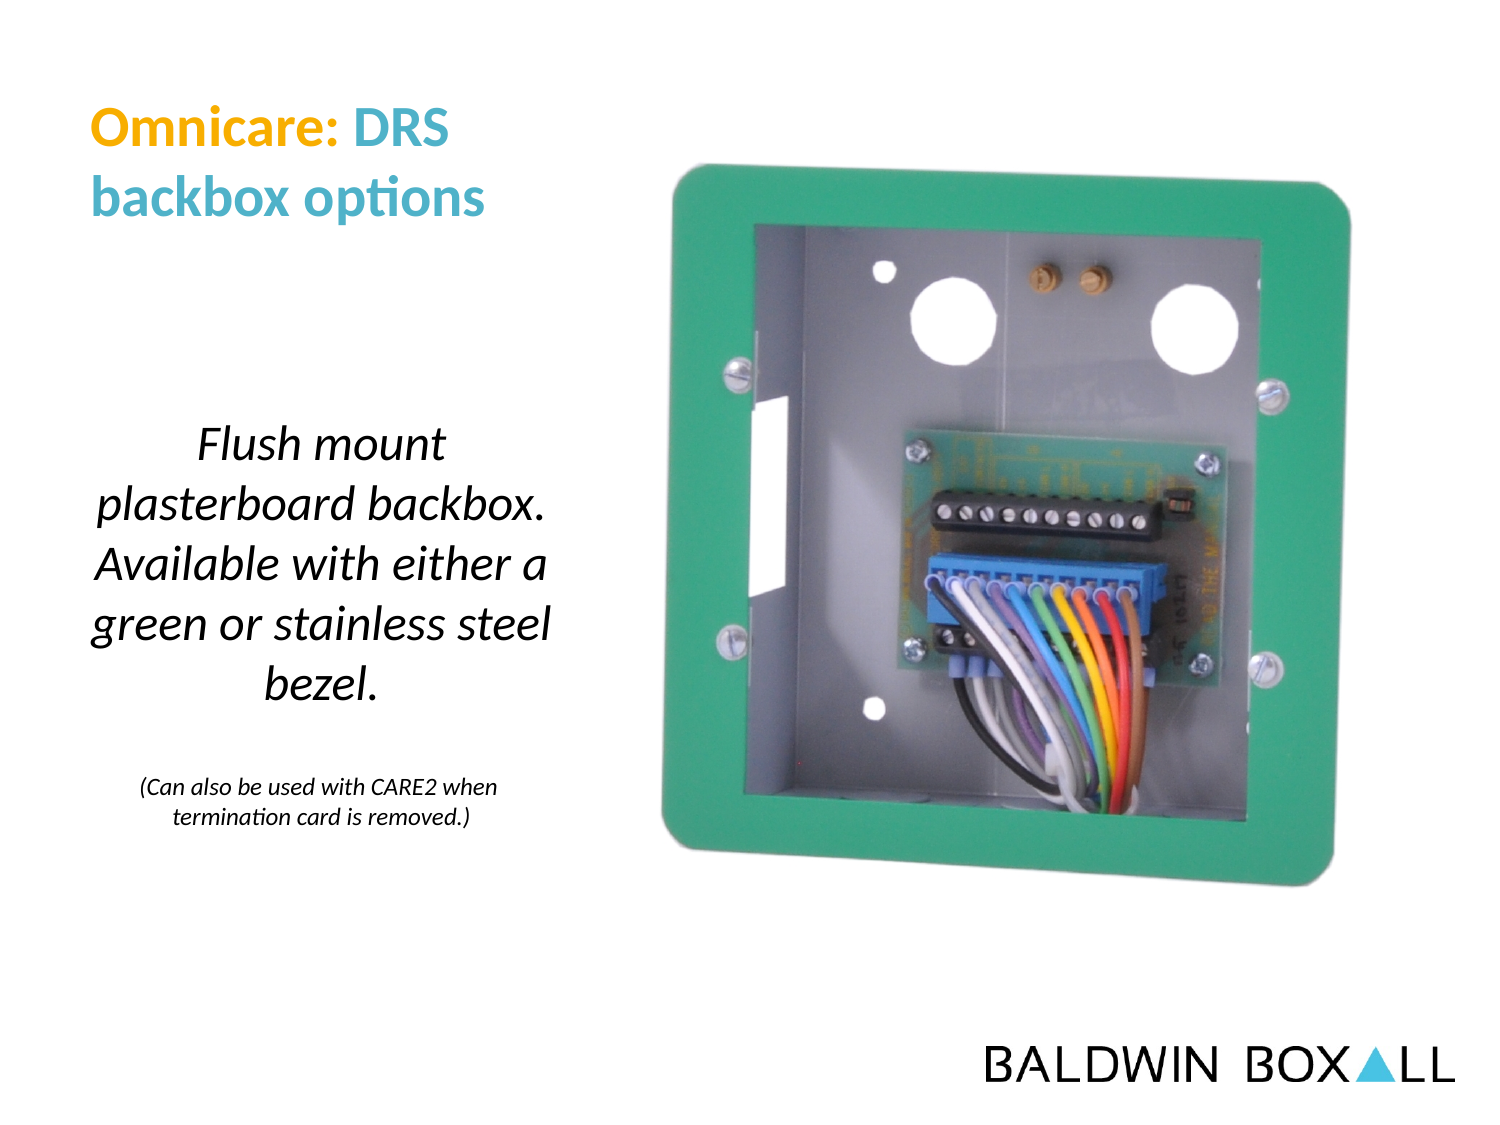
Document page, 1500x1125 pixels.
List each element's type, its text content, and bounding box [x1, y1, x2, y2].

title Omnicare: DRS backbox options [75, 44, 569, 235]
list Flush mount plasterboard backbox. Available with either a green or stainless steel bezel. (Can also be used with CARE2 when termination card is removed.) [75, 235, 569, 1005]
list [658, 160, 1353, 889]
picture [985, 1046, 1455, 1082]
